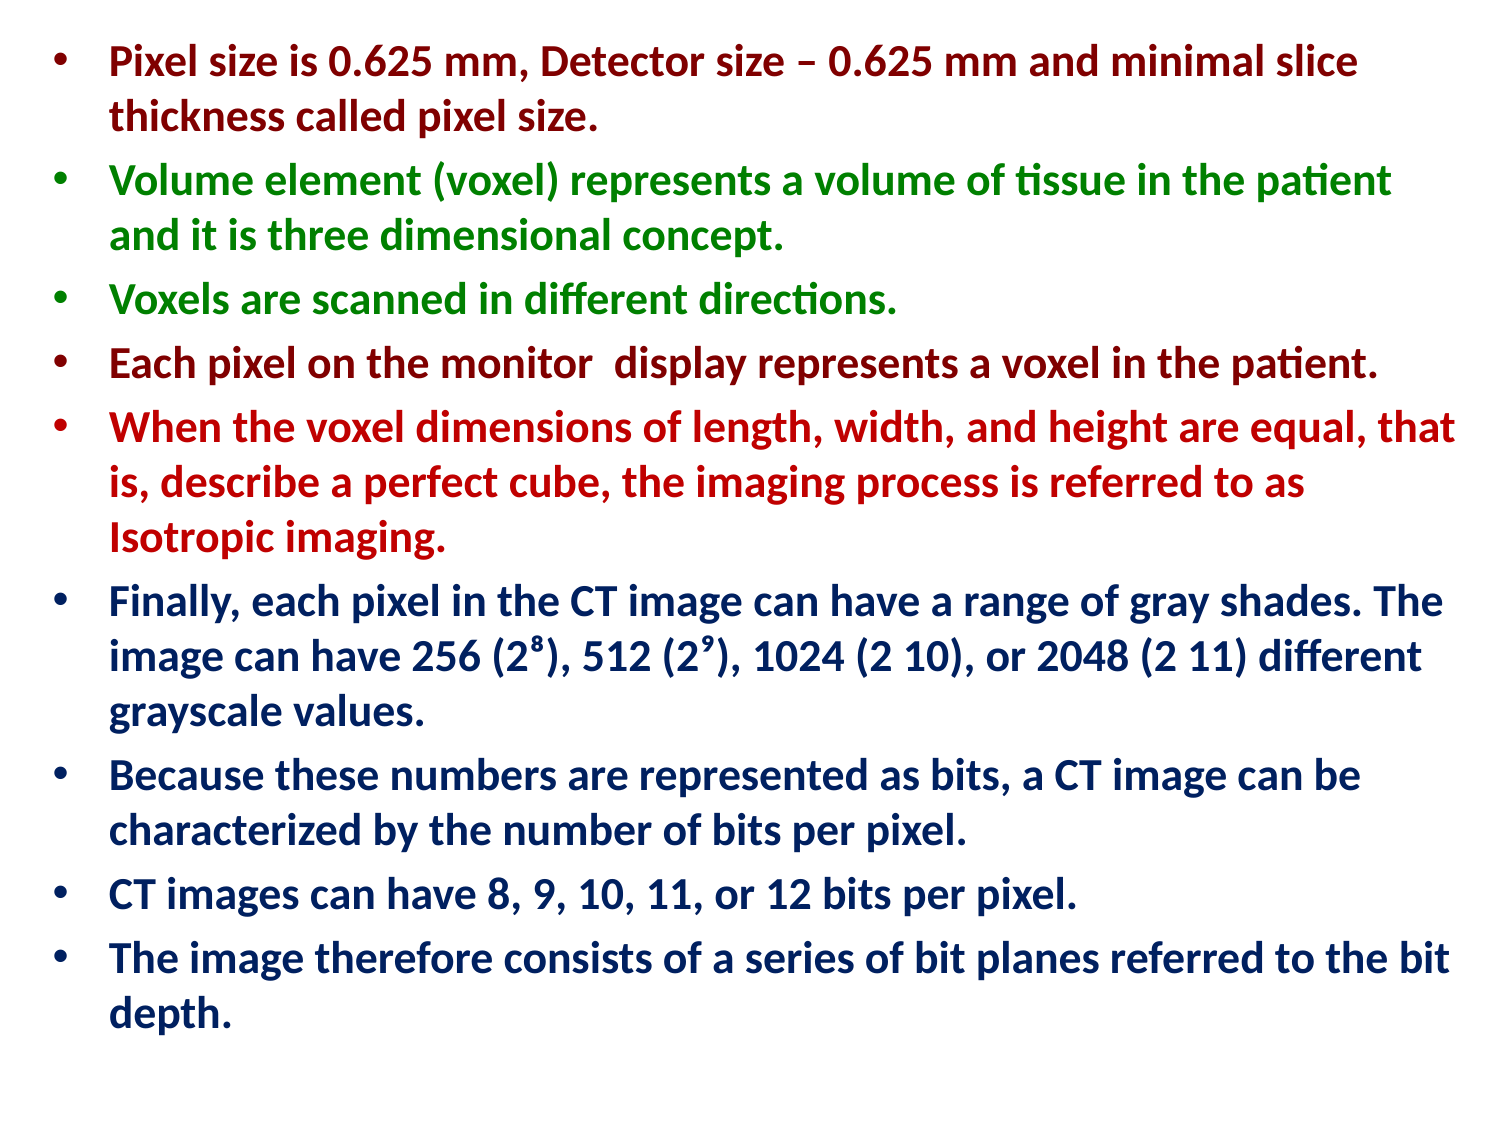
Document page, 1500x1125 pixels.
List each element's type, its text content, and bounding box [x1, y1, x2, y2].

list Pixel size is 0.625 mm, Detector size – 0.625 mm and minimal slice thickness called pixel size. Volume element (voxel) represents a volume of tissue in the patient and it is three dimensional concept. Voxels are scanned in different directions. Each pixel on the monitor display represents a voxel in the patient. When the voxel dimensions of length, width, and height are equal, that is, describe a perfect cube, the imaging process is referred to as Isotropic imaging. Finally, each pixel in the CT image can have a range of gray shades. The image can have 256 (2⁸), 512 (2⁹), 1024 (2 10), or 2048 (2 11) different grayscale values. Because these numbers are represented as bits, a CT image can be characterized by the number of bits per pixel. CT images can have 8, 9, 10, 11, or 12 bits per pixel. The image therefore consists of a series of bit planes referred to the bit depth. [37, 23, 1475, 1125]
